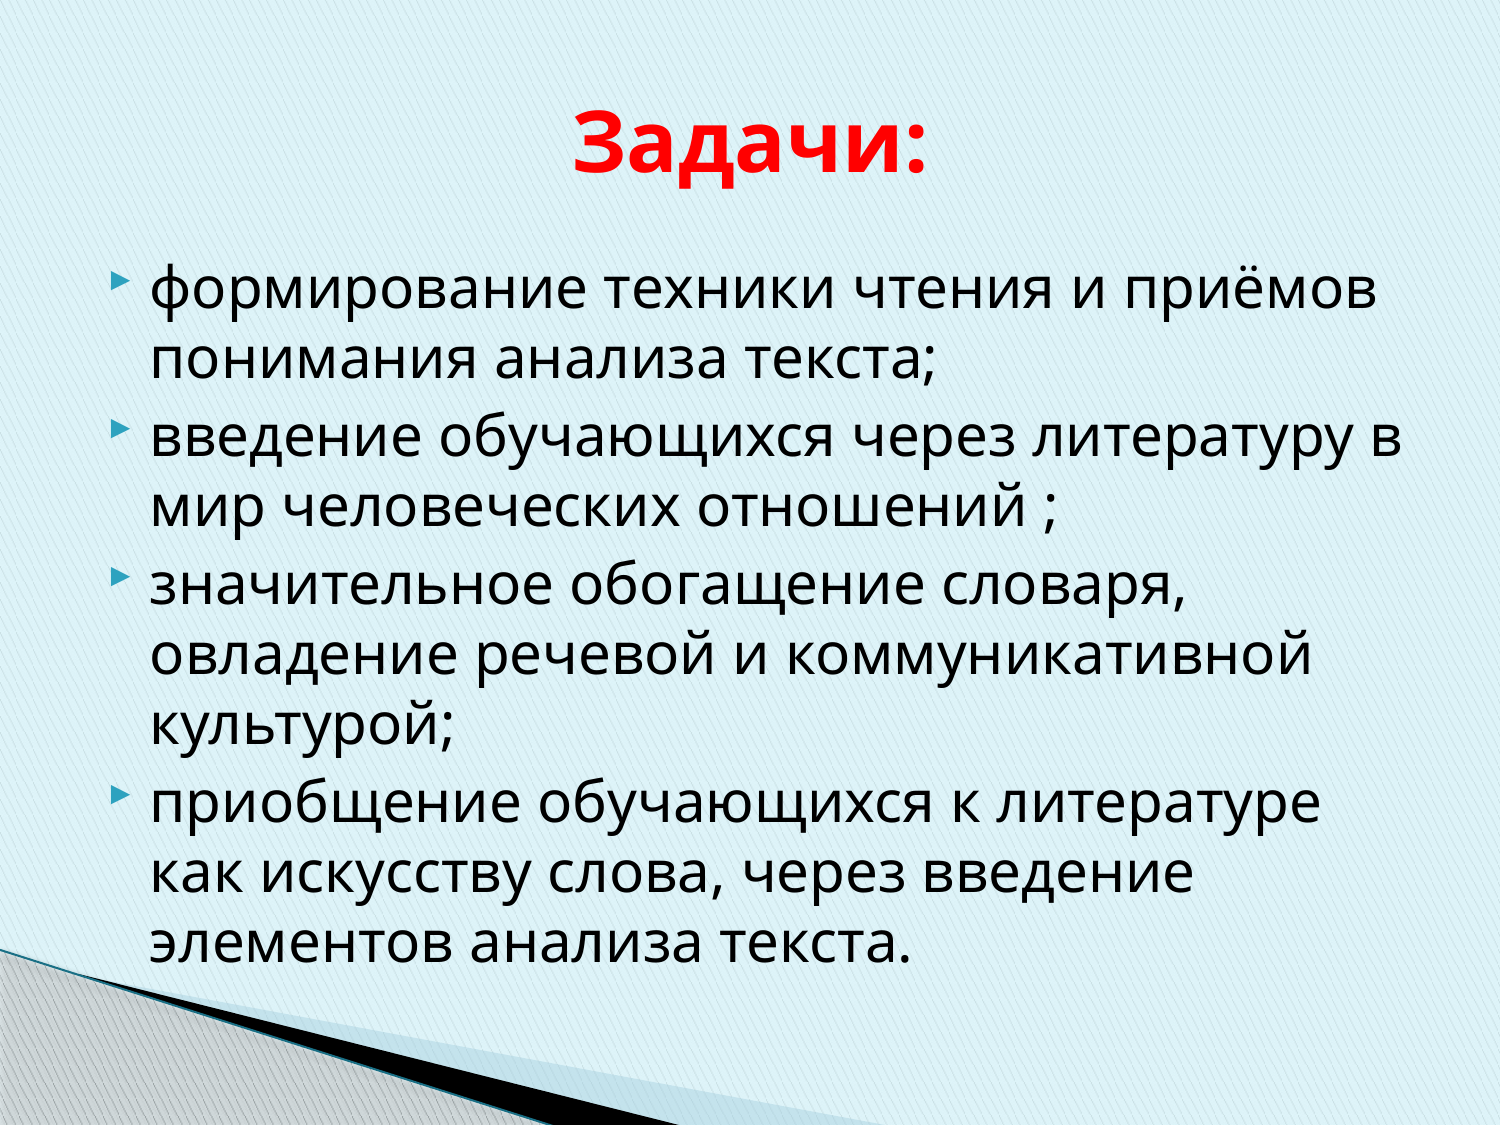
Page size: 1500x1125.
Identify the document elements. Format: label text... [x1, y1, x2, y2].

title Задачи: [75, 45, 1425, 233]
list формирование техники чтения и приёмов понимания анализа текста; введение обучающихся через литературу в мир человеческих отношений ; значительное обогащение словаря, овладение речевой и коммуникативной культурой; приобщение обучающихся к литературе как искусству слова, через введение элементов анализа текста. [75, 243, 1425, 986]
